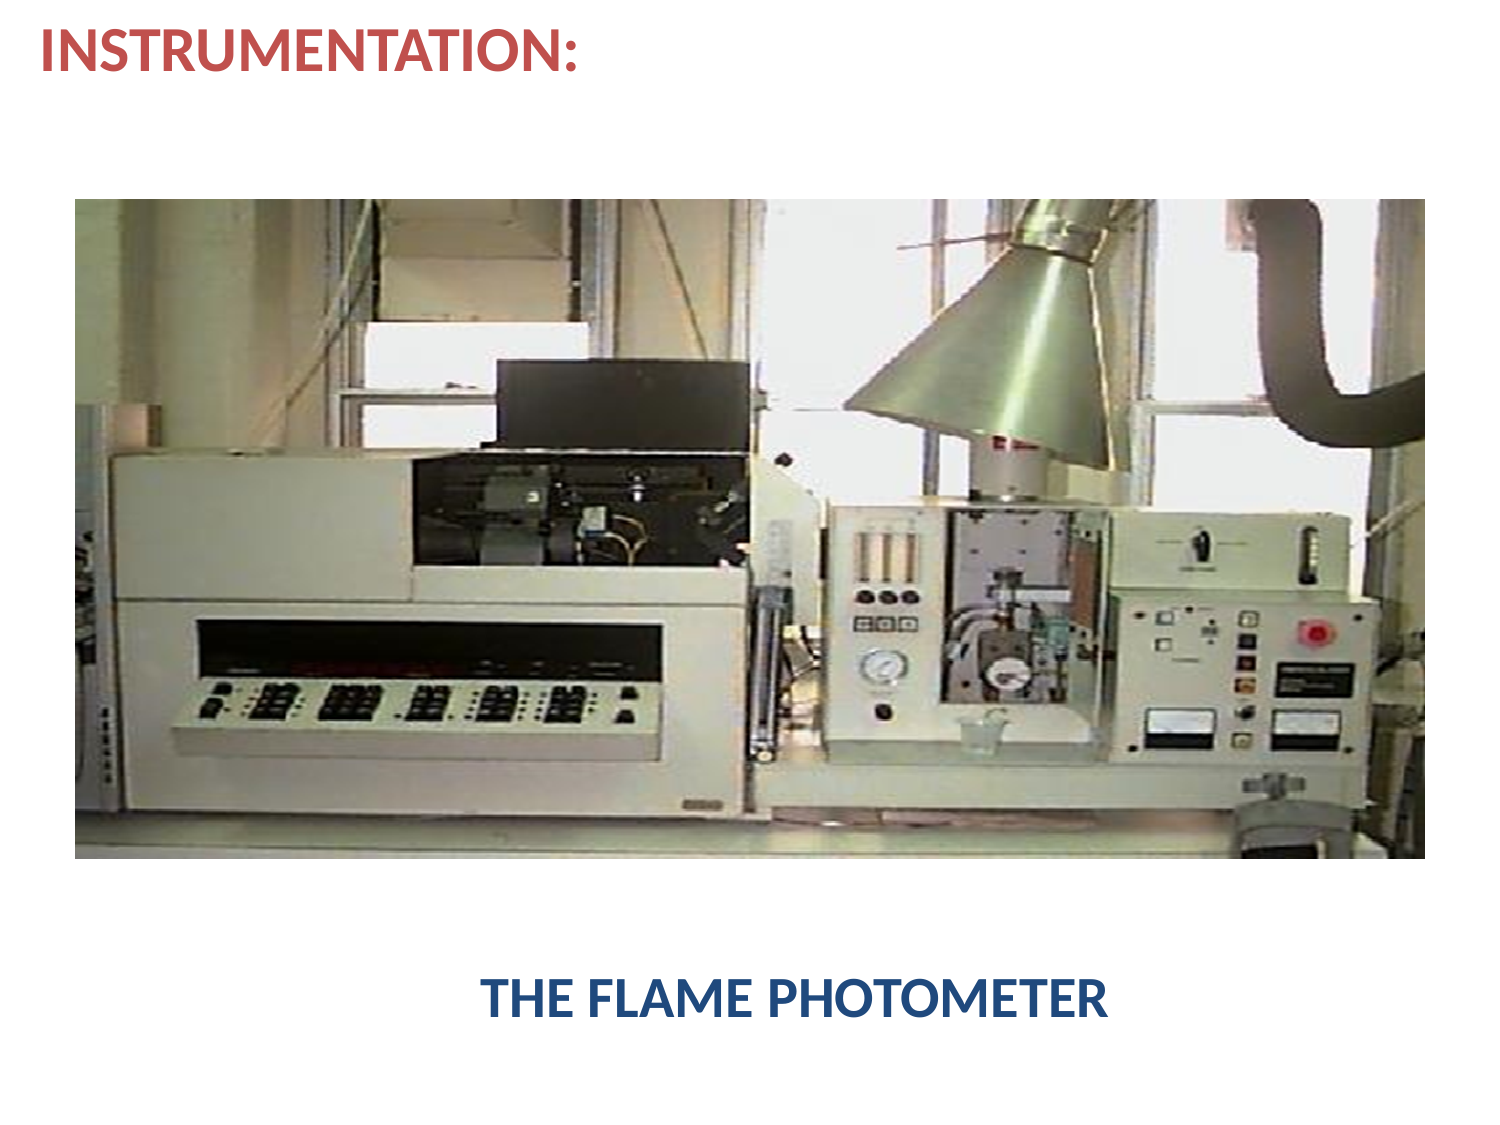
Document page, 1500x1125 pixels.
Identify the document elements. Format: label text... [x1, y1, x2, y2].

title INSTRUMENTATION: [24, 0, 1375, 93]
text_box THE FLAME PHOTOMETER [465, 951, 1125, 1037]
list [74, 199, 1426, 859]
